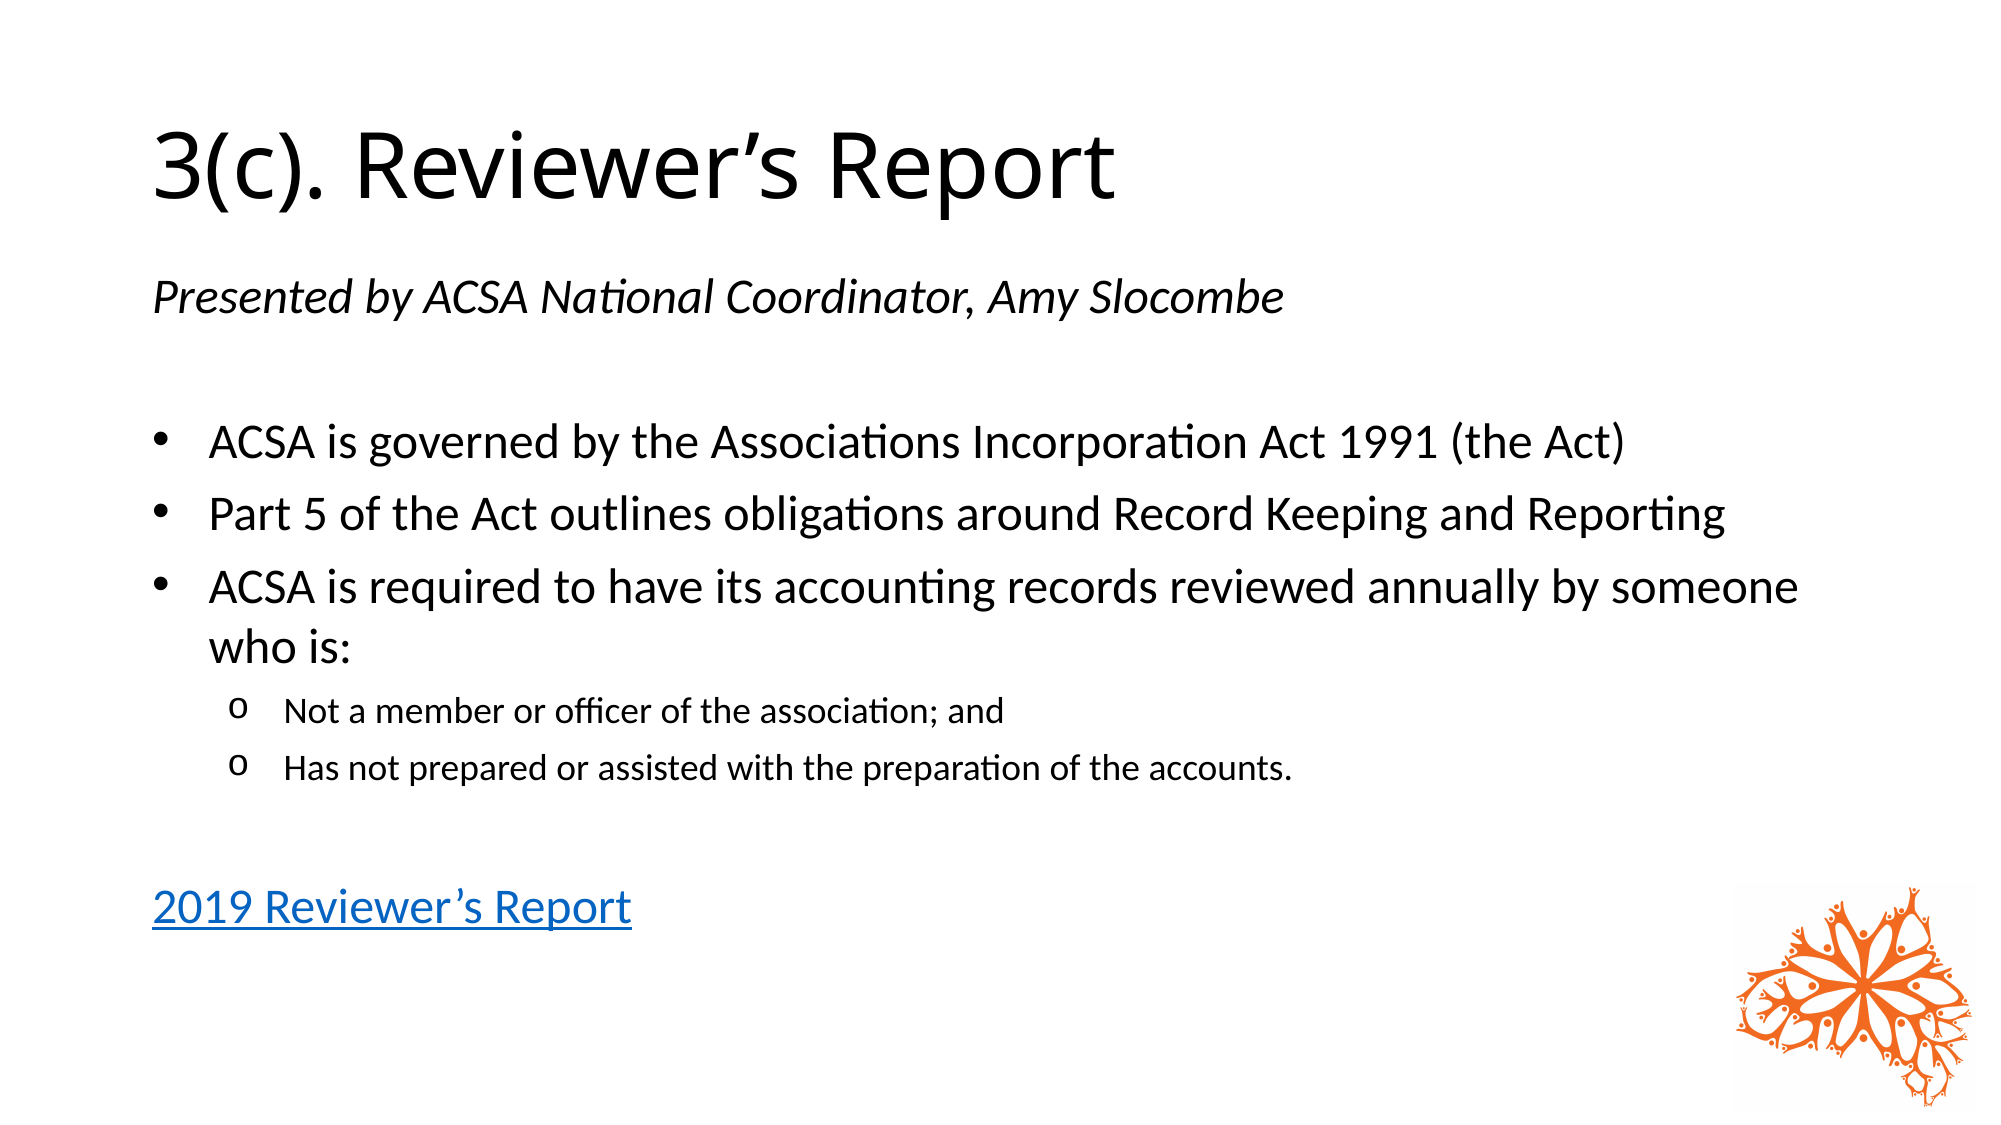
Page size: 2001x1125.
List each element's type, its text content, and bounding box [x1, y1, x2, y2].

text_box Presented by ACSA National Coordinator, Amy Slocombe ACSA is governed by the Associations Incorporation Act 1991 (the Act) Part 5 of the Act outlines obligations around Record Keeping and Reporting ACSA is required to have its accounting records reviewed annually by someone who is: Not a member or officer of the association; and Has not prepared or assisted with the preparation of the accounts. 2019 Reviewer’s Report [137, 255, 1911, 941]
picture [1732, 883, 1976, 1111]
title 3(c). Reviewer’s Report [137, 59, 1863, 255]
